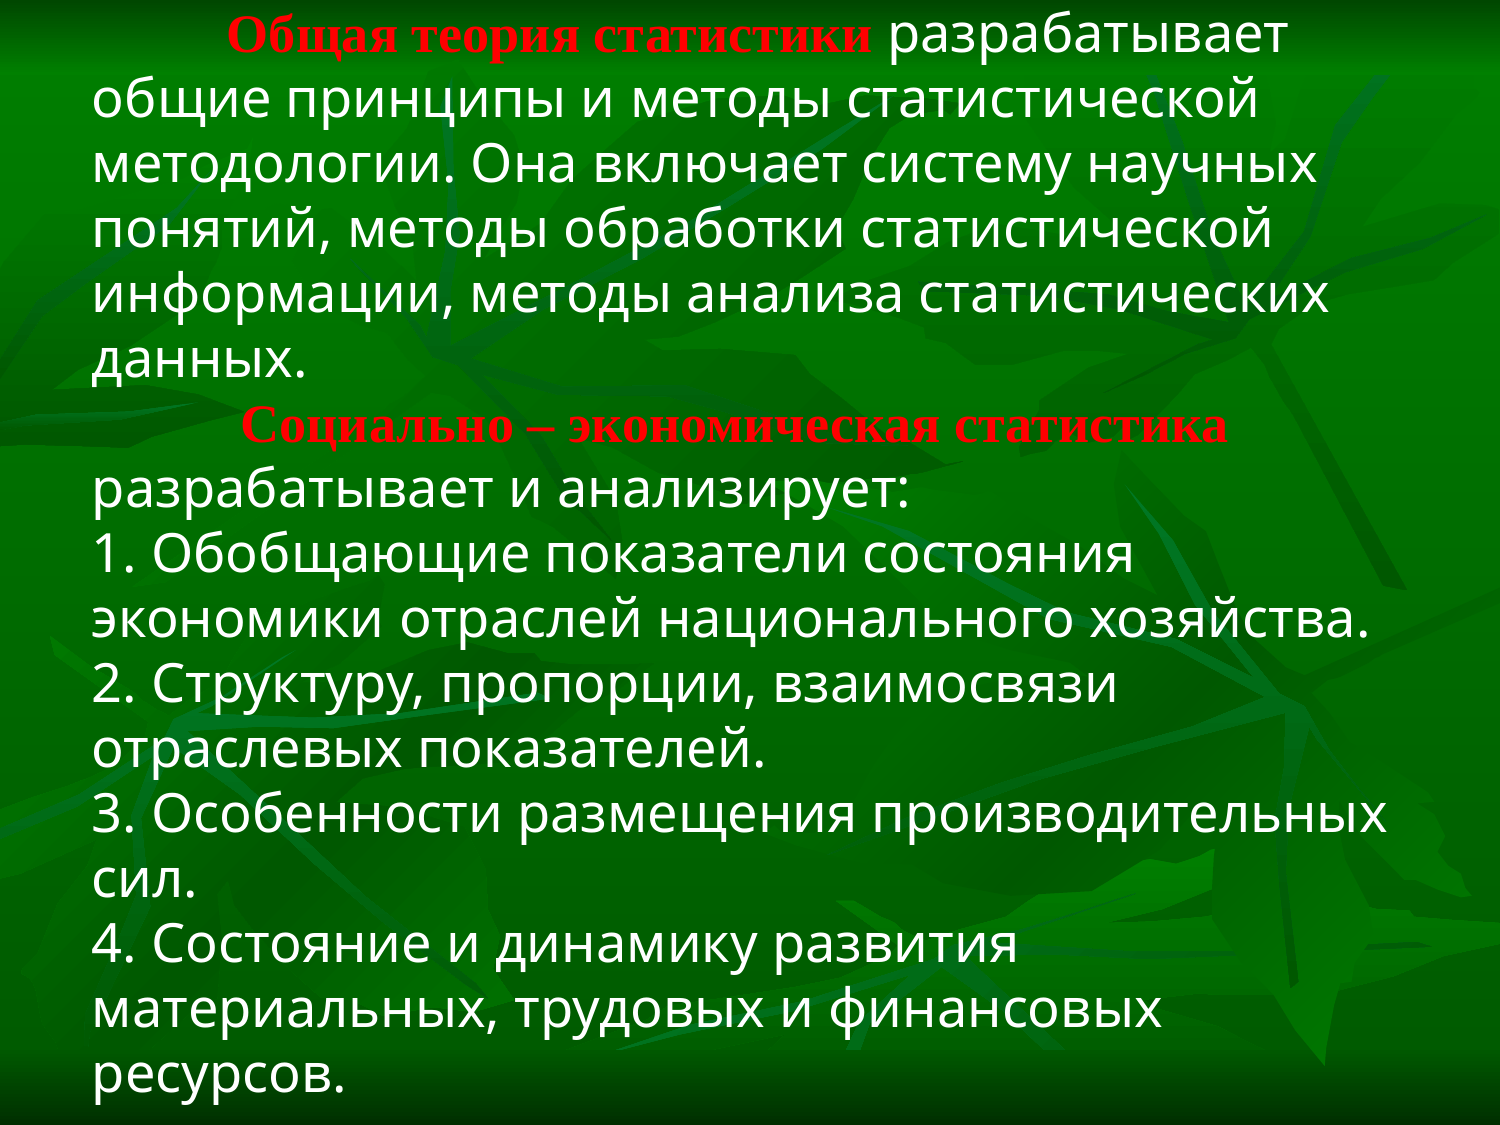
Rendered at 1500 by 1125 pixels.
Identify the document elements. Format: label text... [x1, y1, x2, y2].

title Общая теория статистики разрабатывает общие принципы и методы статистической методологии. Она включает систему научных понятий, методы обработки статистической информации, методы анализа статистических данных. Социально – экономическая статистика разрабатывает и анализирует: 1. Обобщающие показатели состояния экономики отраслей национального хозяйства. 2. Структуру, пропорции, взаимосвязи отраслевых показателей. 3. Особенности размещения производительных сил. 4. Состояние и динамику развития материальных, трудовых и финансовых ресурсов. [76, 42, 1428, 1059]
